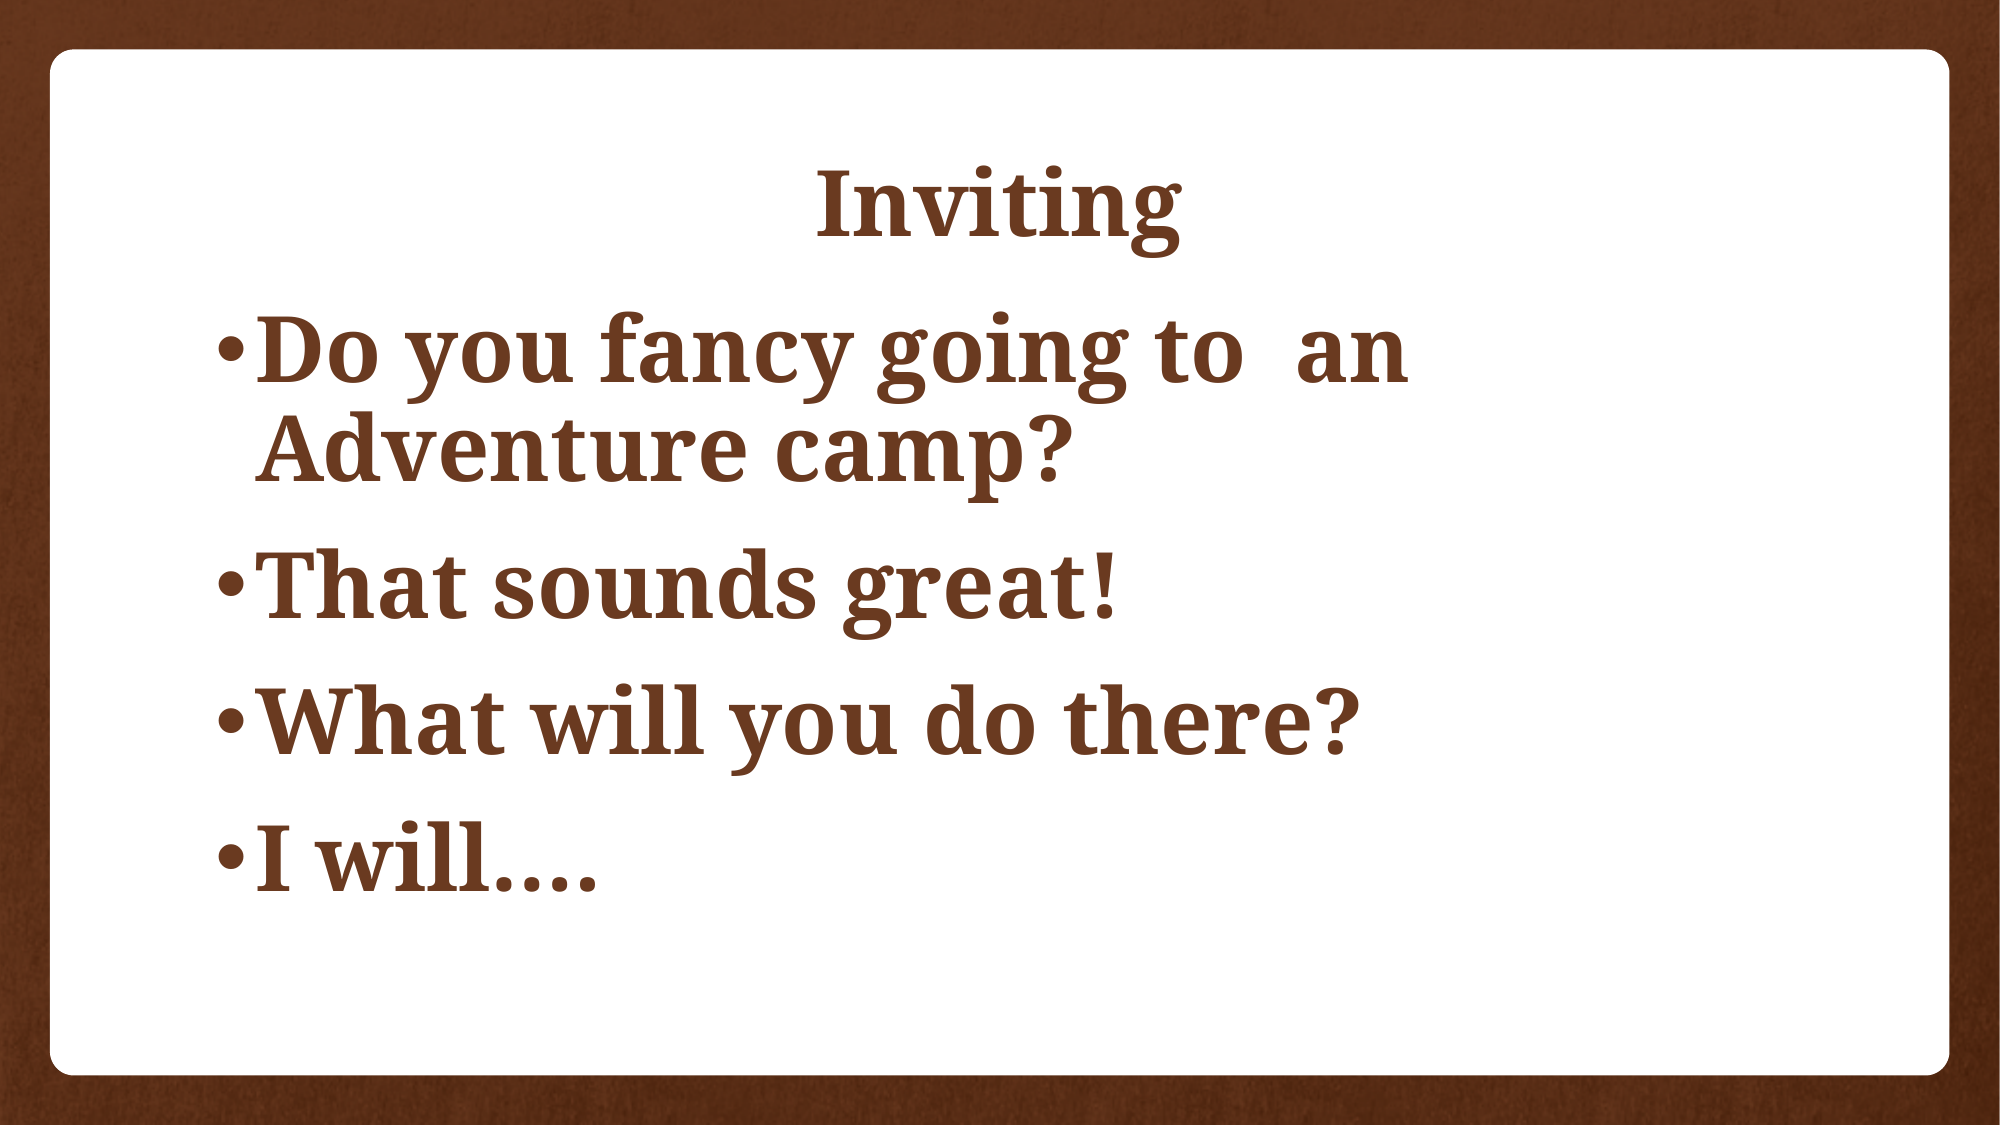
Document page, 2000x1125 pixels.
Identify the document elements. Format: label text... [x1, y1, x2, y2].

list Do you fancy going to an Adventure camp? That sounds great! What will you do there? I will…. [199, 295, 1800, 996]
title Inviting [199, 70, 1800, 263]
